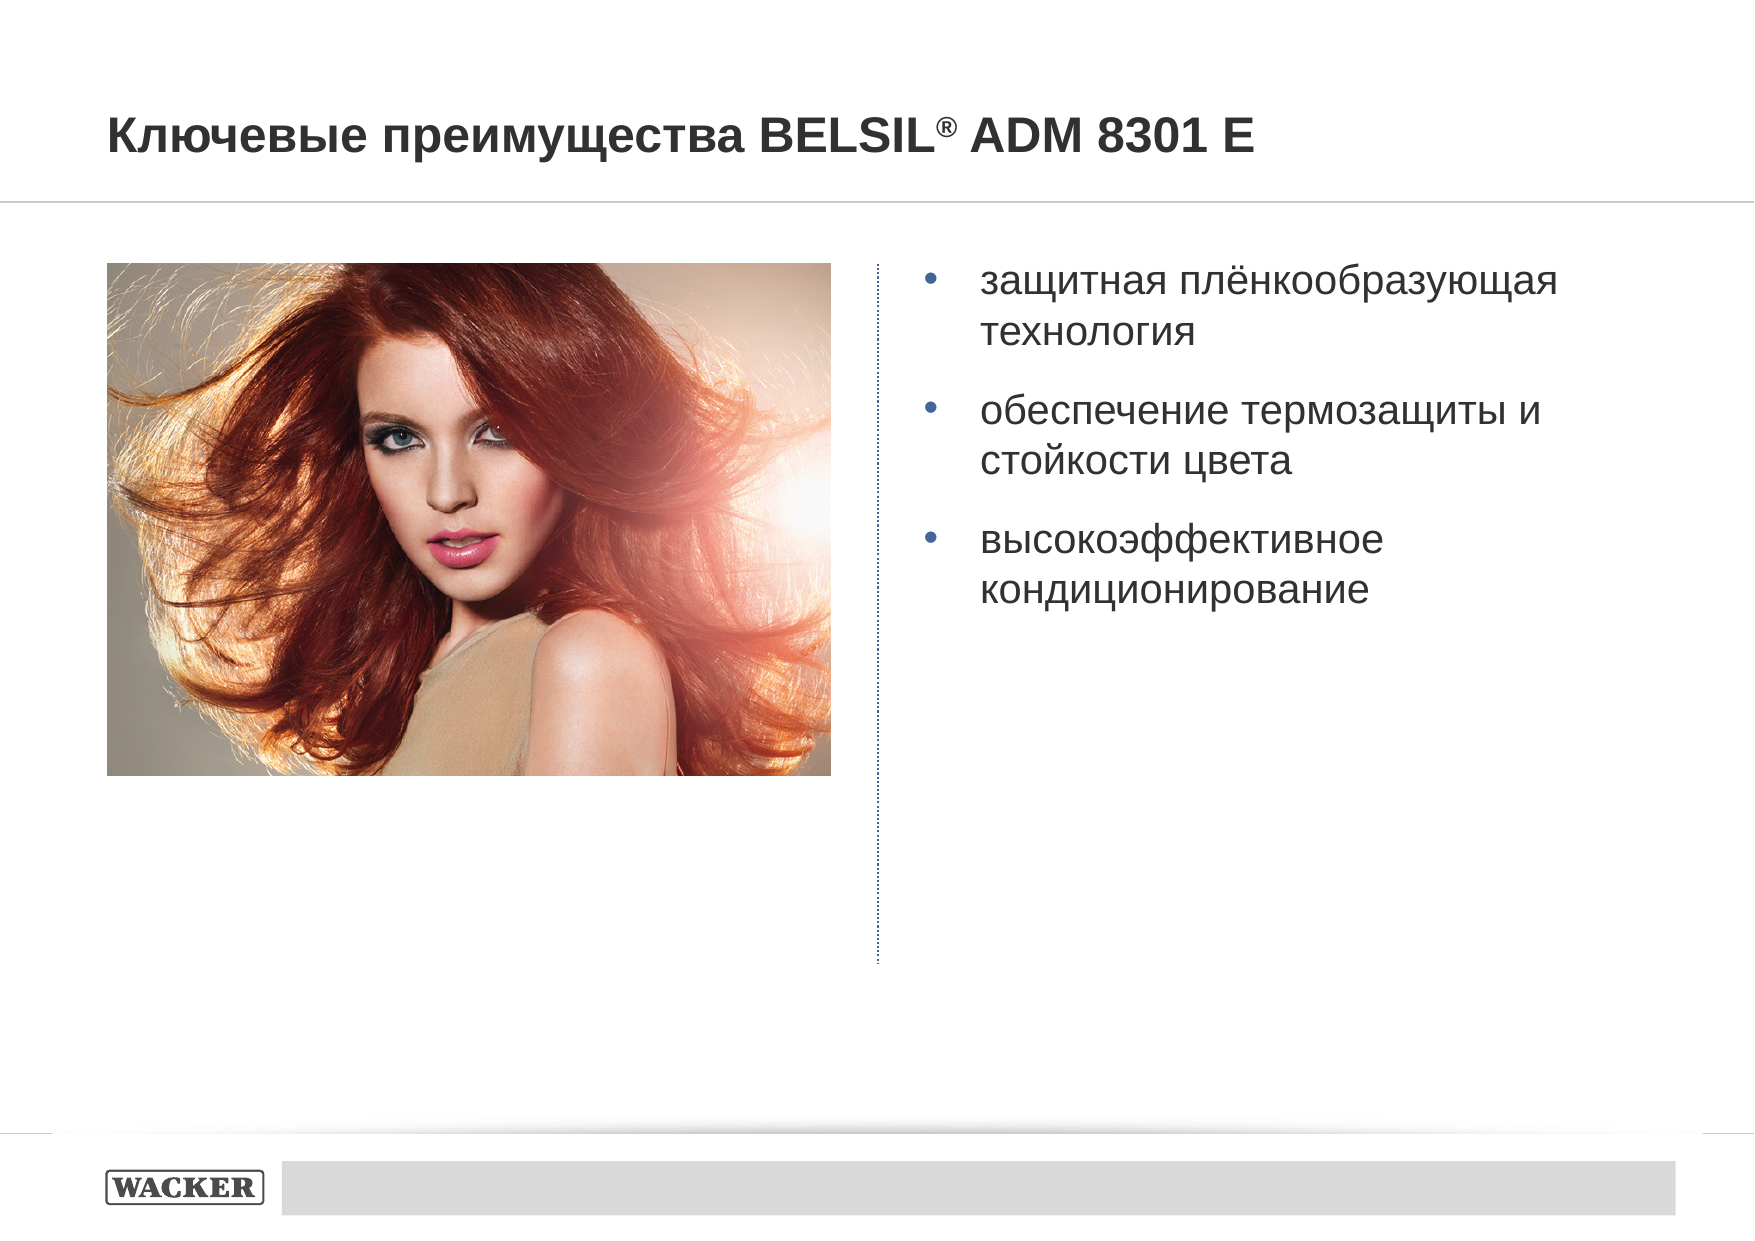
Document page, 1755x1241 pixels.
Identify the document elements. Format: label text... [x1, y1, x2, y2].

title Ключевые преимущества BELSIL® ADM 8301 E [106, 31, 1647, 163]
picture [52, 1115, 1703, 1134]
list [106, 263, 831, 776]
text_box [280, 1159, 1678, 1218]
list защитная плёнкообразующая технология обеспечение термозащиты и стойкости цвета высокоэффективное кондиционирование [923, 253, 1647, 680]
